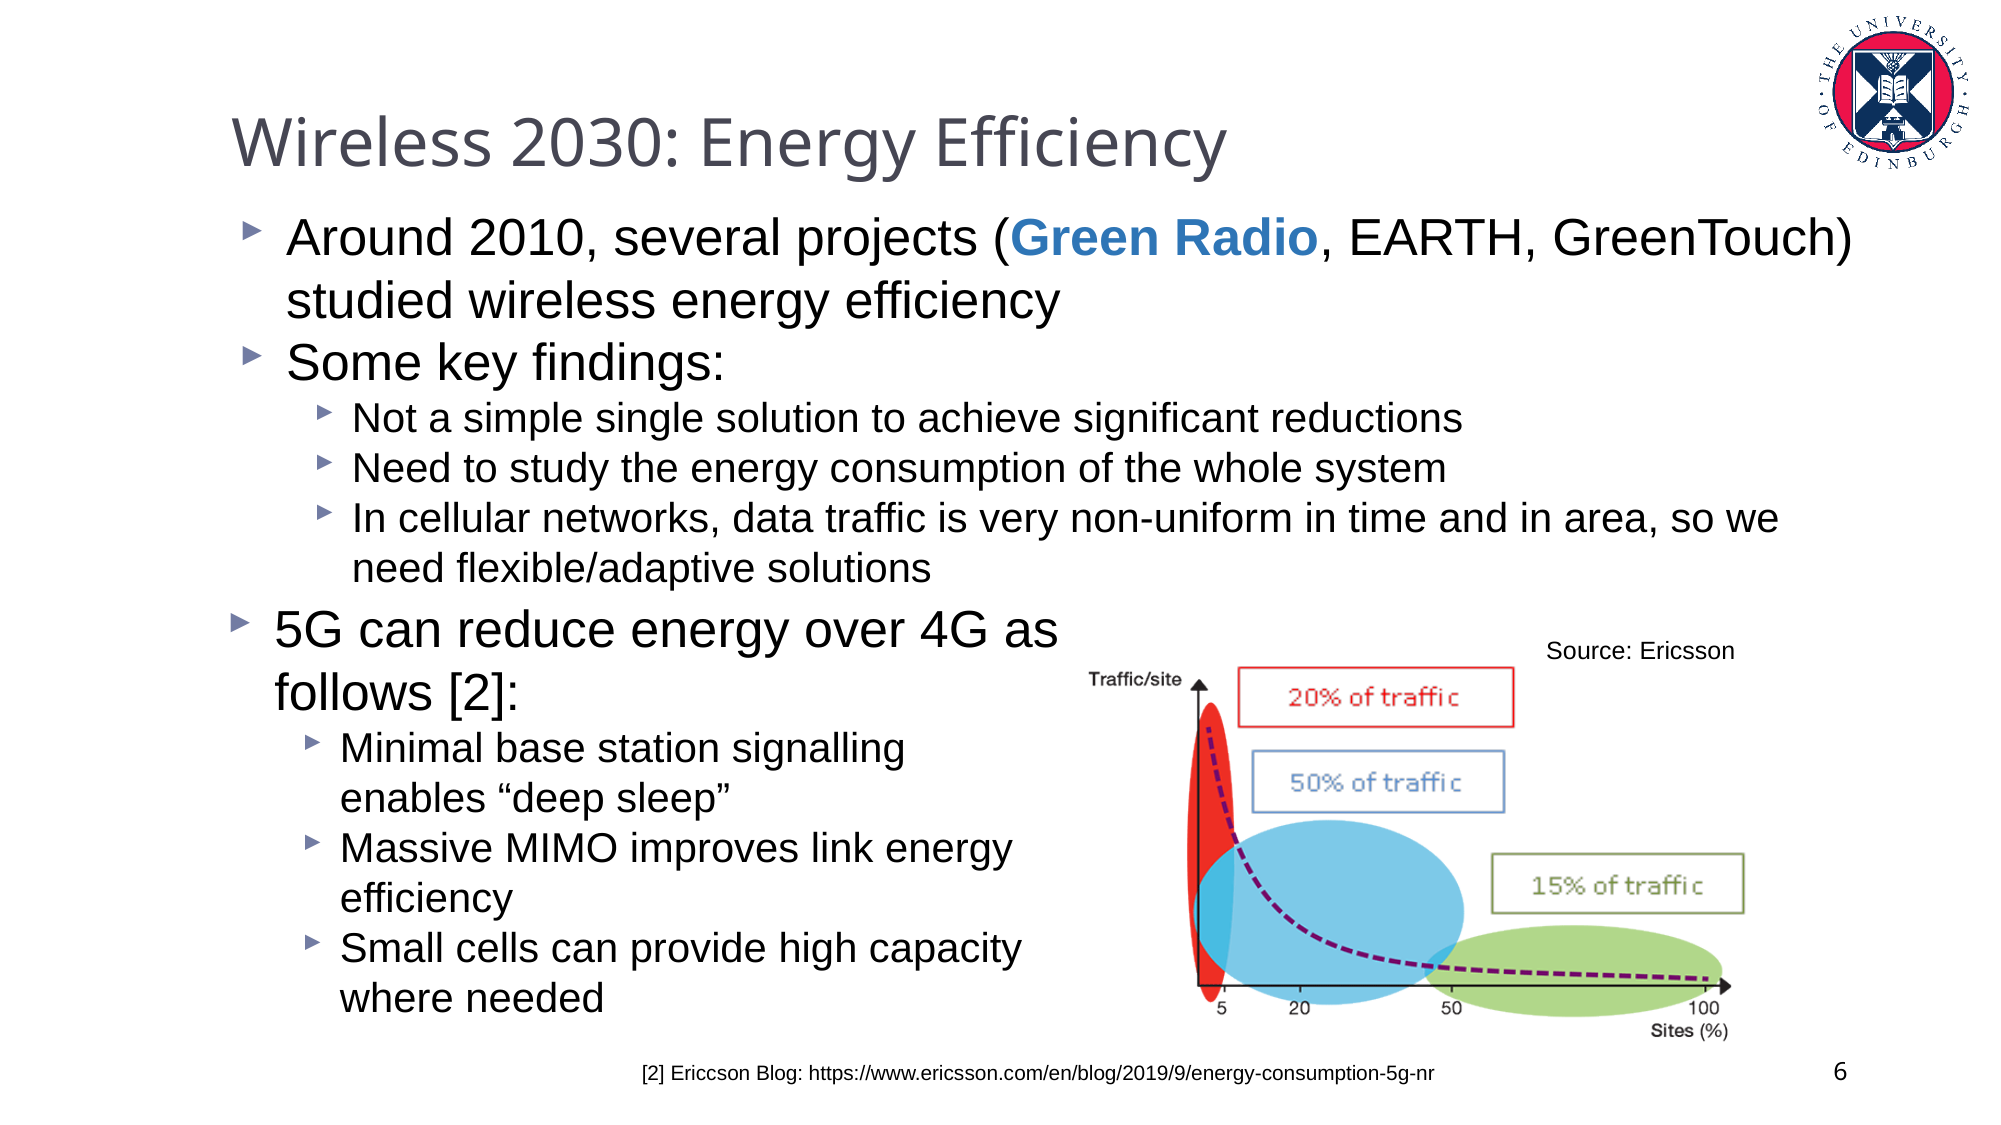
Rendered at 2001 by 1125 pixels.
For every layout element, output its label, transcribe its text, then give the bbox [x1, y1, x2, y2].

text_box 5G can reduce energy over 4G as follows [2]: Minimal base station signalling enables “deep sleep” Massive MIMO improves link energy efficiency Small cells can provide high capacity where needed [137, 588, 1078, 1024]
text_box [2] Ericcson Blog: https://www.ericsson.com/en/blog/2019/9/energy-consumption-5g-nr [385, 1052, 1697, 1092]
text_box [1082, 627, 1993, 1047]
text_box Wireless 2030: Energy Efficiency [216, 24, 1567, 188]
slide_number 6 [1412, 1047, 1863, 1103]
picture [1817, 16, 1969, 169]
text_box Around 2010, several projects (Green Radio, EARTH, GreenTouch) studied wireless energy efficiency Some key findings: Not a simple single solution to achieve significant reductions Need to study the energy consumption of the whole system In cellular networks, data traffic is very non-uniform in time and in area, so we need flexible/adaptive solutions [149, 196, 1875, 632]
